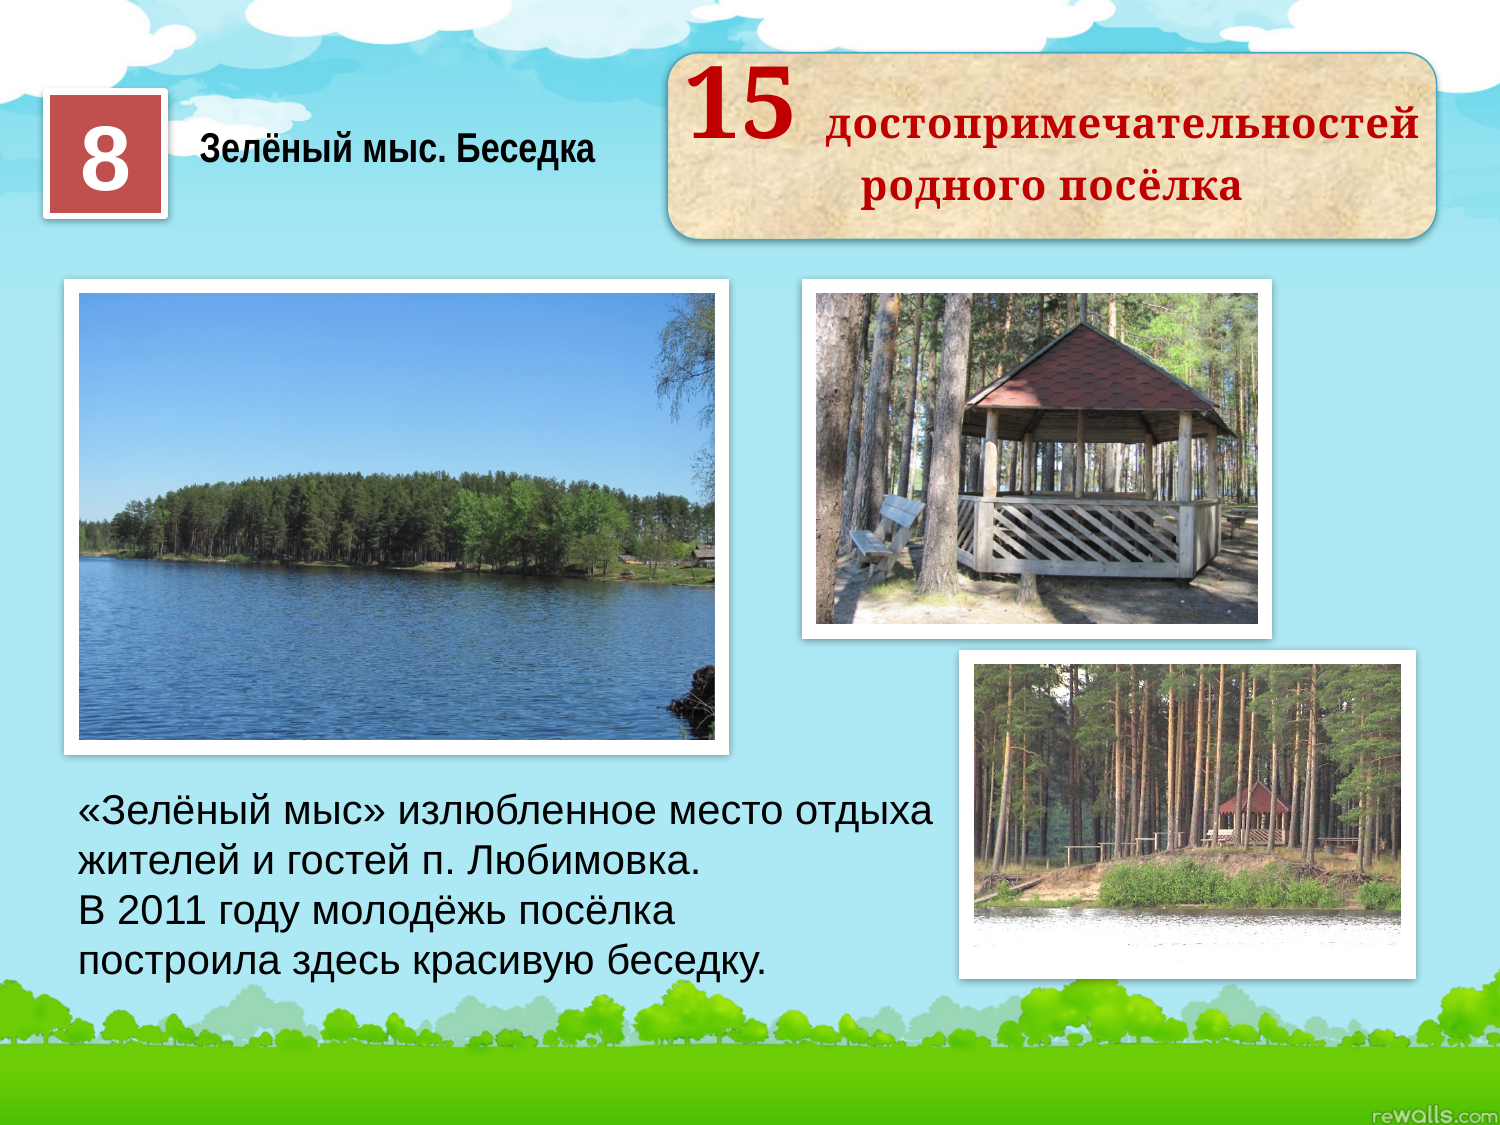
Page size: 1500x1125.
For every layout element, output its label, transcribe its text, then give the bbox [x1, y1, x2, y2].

text_box «Зелёный мыс» излюбленное место отдыха жителей и гостей п. Любимовка. В 2011 году молодёжь посёлка построила здесь красивую беседку. [63, 775, 960, 991]
text_box 15 достопримечательностей родного посёлка [622, 29, 1482, 218]
text_box 8 [43, 88, 168, 219]
text_box [668, 218, 1436, 241]
picture [0, 0, 1500, 1125]
text_box Зелёный мыс. Беседка [184, 113, 611, 179]
